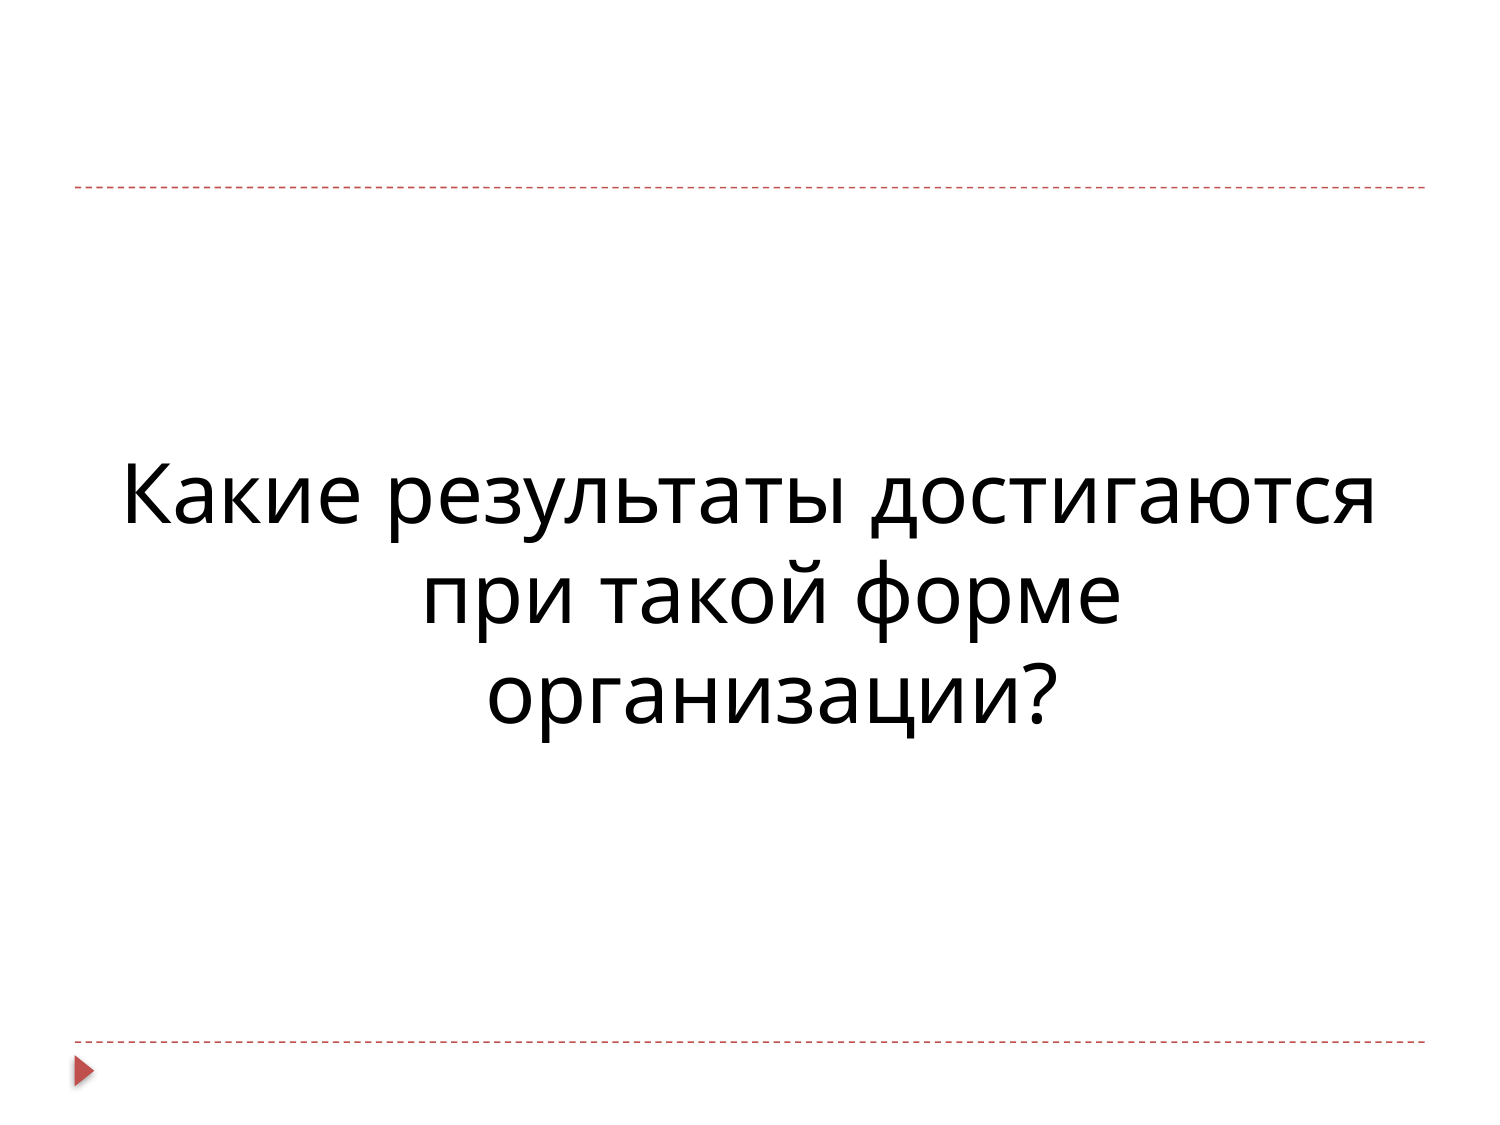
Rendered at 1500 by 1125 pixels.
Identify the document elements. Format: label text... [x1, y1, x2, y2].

list Какие результаты достигаются при такой форме организации? [75, 200, 1425, 1010]
